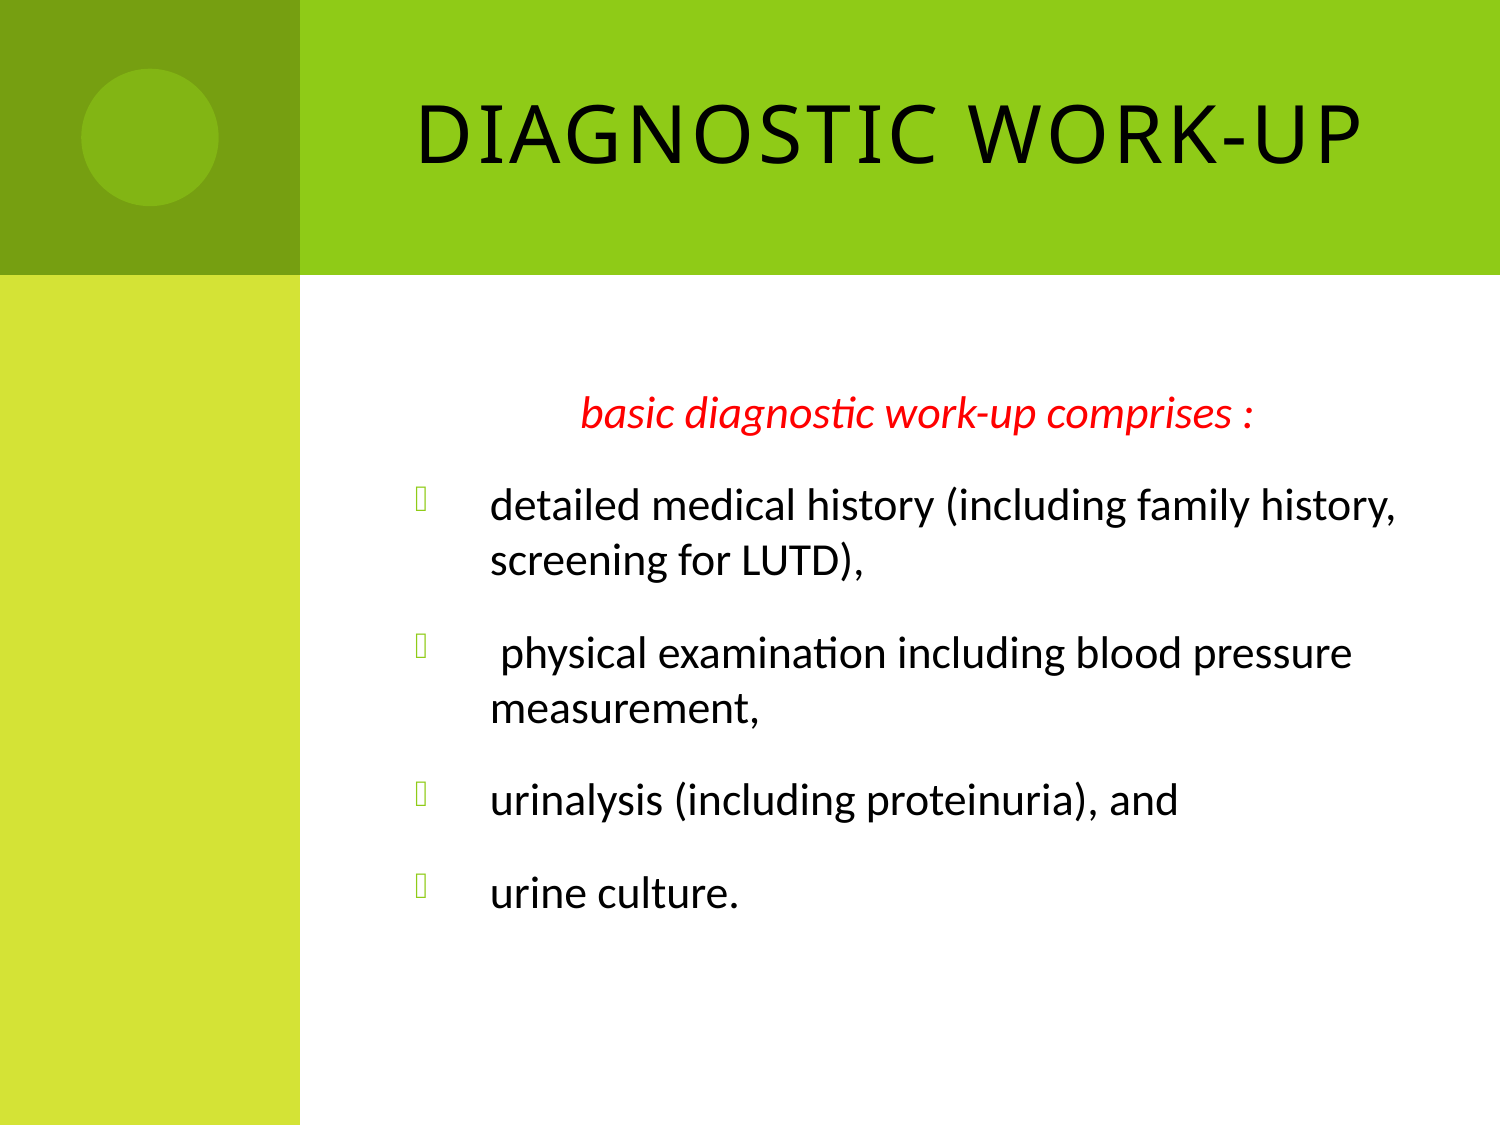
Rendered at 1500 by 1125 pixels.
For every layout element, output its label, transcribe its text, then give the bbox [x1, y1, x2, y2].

title Diagnostic work-up [399, 37, 1425, 225]
list basic diagnostic work-up comprises : detailed medical history (including family history, screening for LUTD), physical examination including blood pressure measurement, urinalysis (including proteinuria), and urine culture. [399, 375, 1425, 1005]
